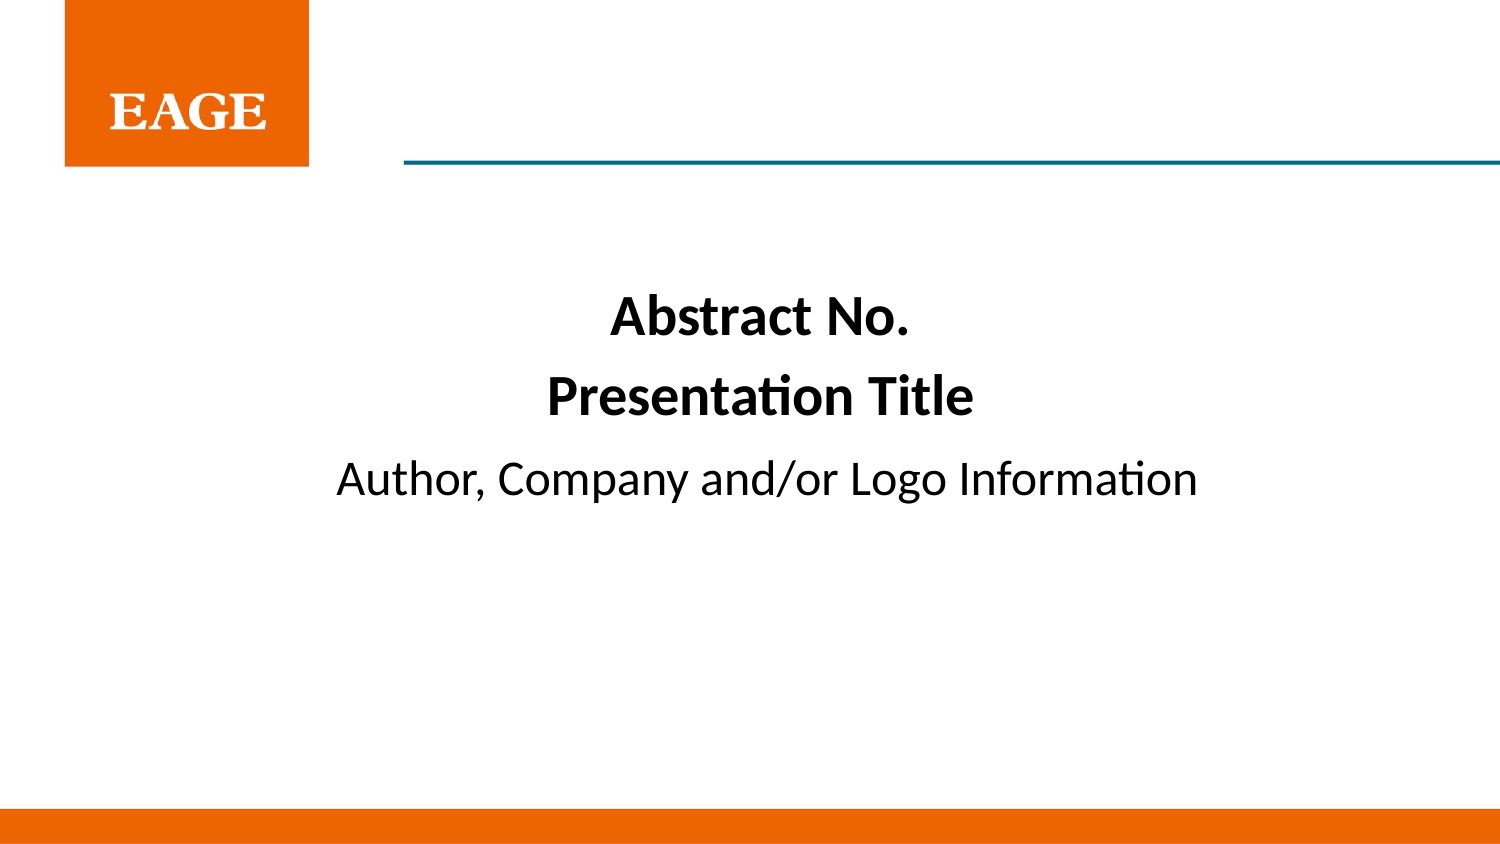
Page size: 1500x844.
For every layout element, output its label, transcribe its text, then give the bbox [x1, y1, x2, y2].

title Abstract No. Presentation Title [62, 251, 1460, 422]
list Author, Company and/or Logo Information [321, 421, 1289, 540]
picture [0, 0, 1500, 844]
